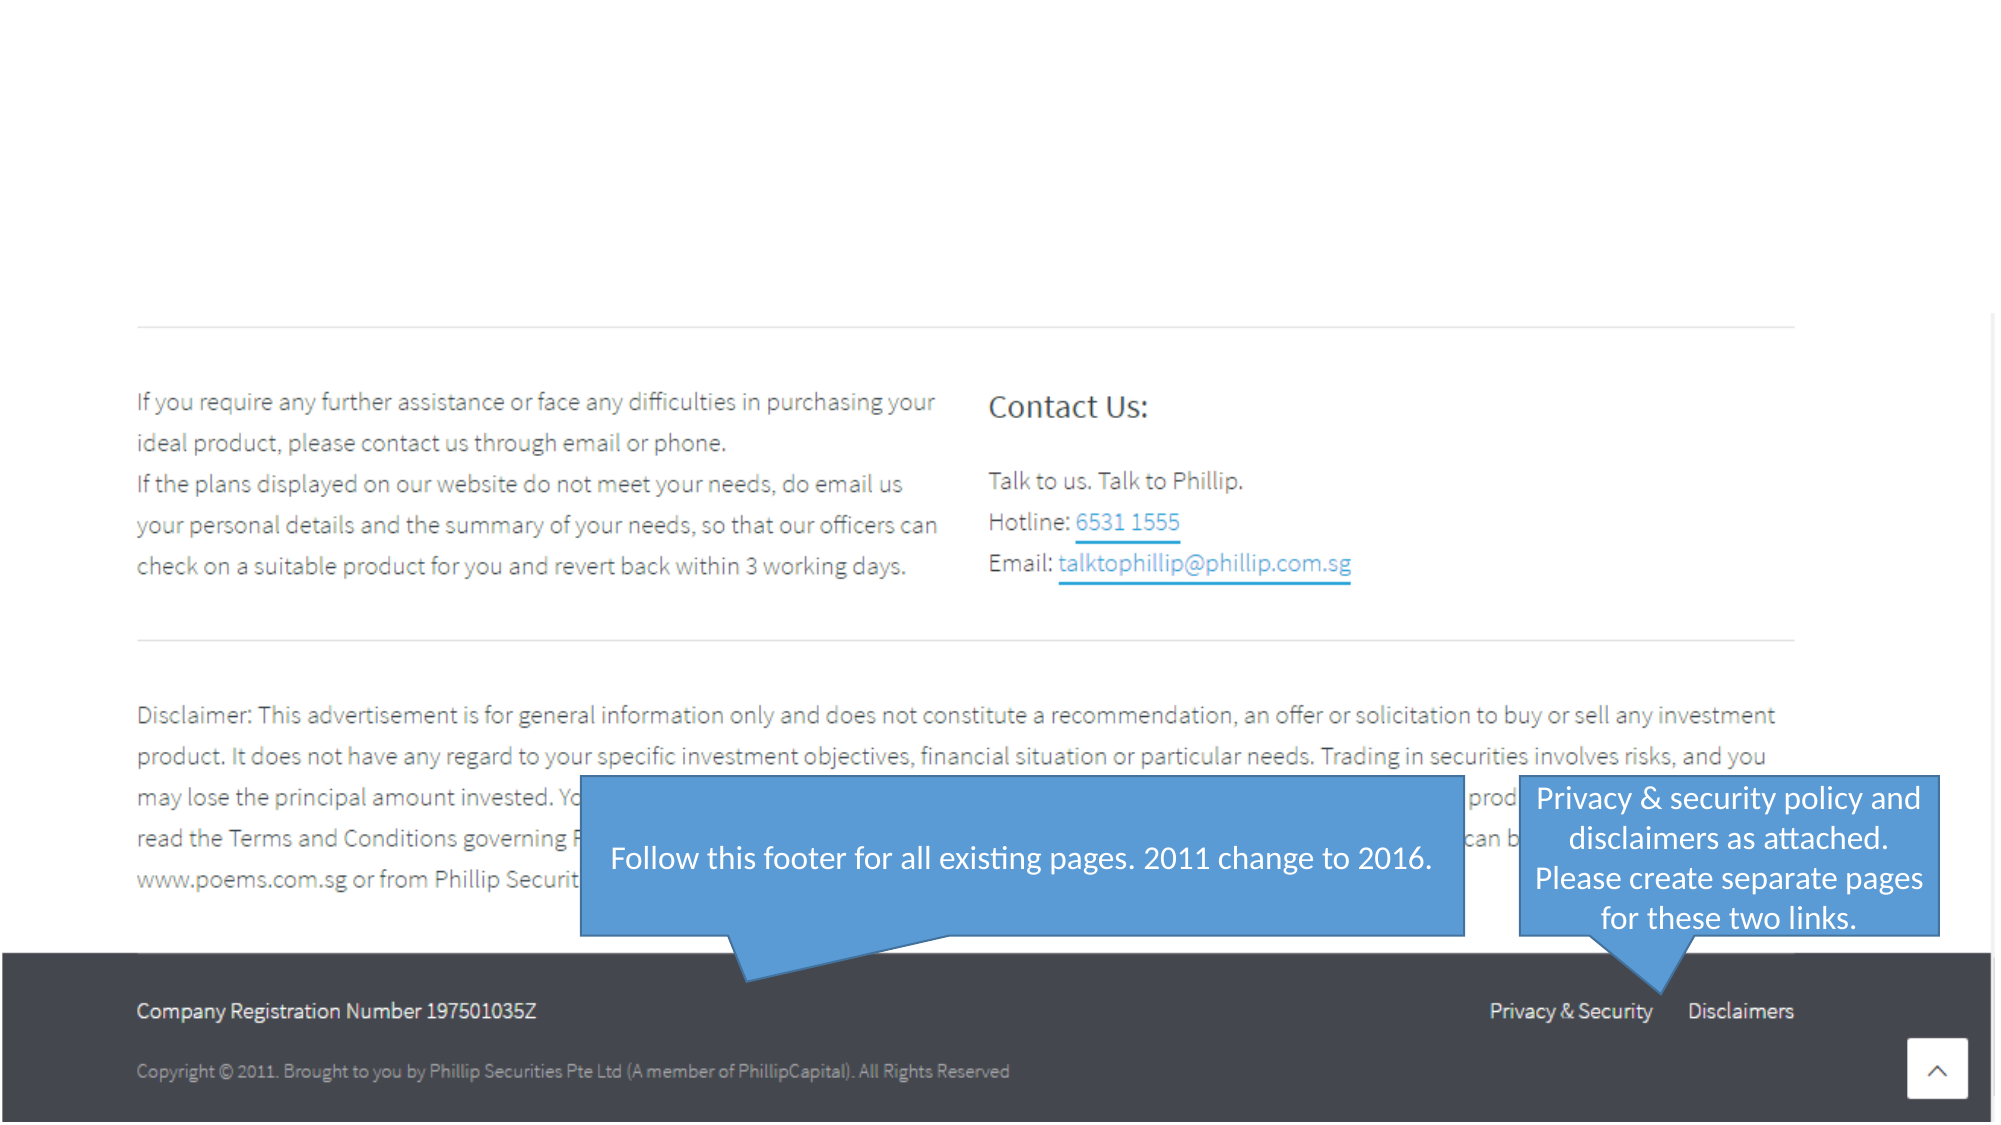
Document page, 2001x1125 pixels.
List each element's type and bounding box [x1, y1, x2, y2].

picture [2, 312, 1995, 1122]
